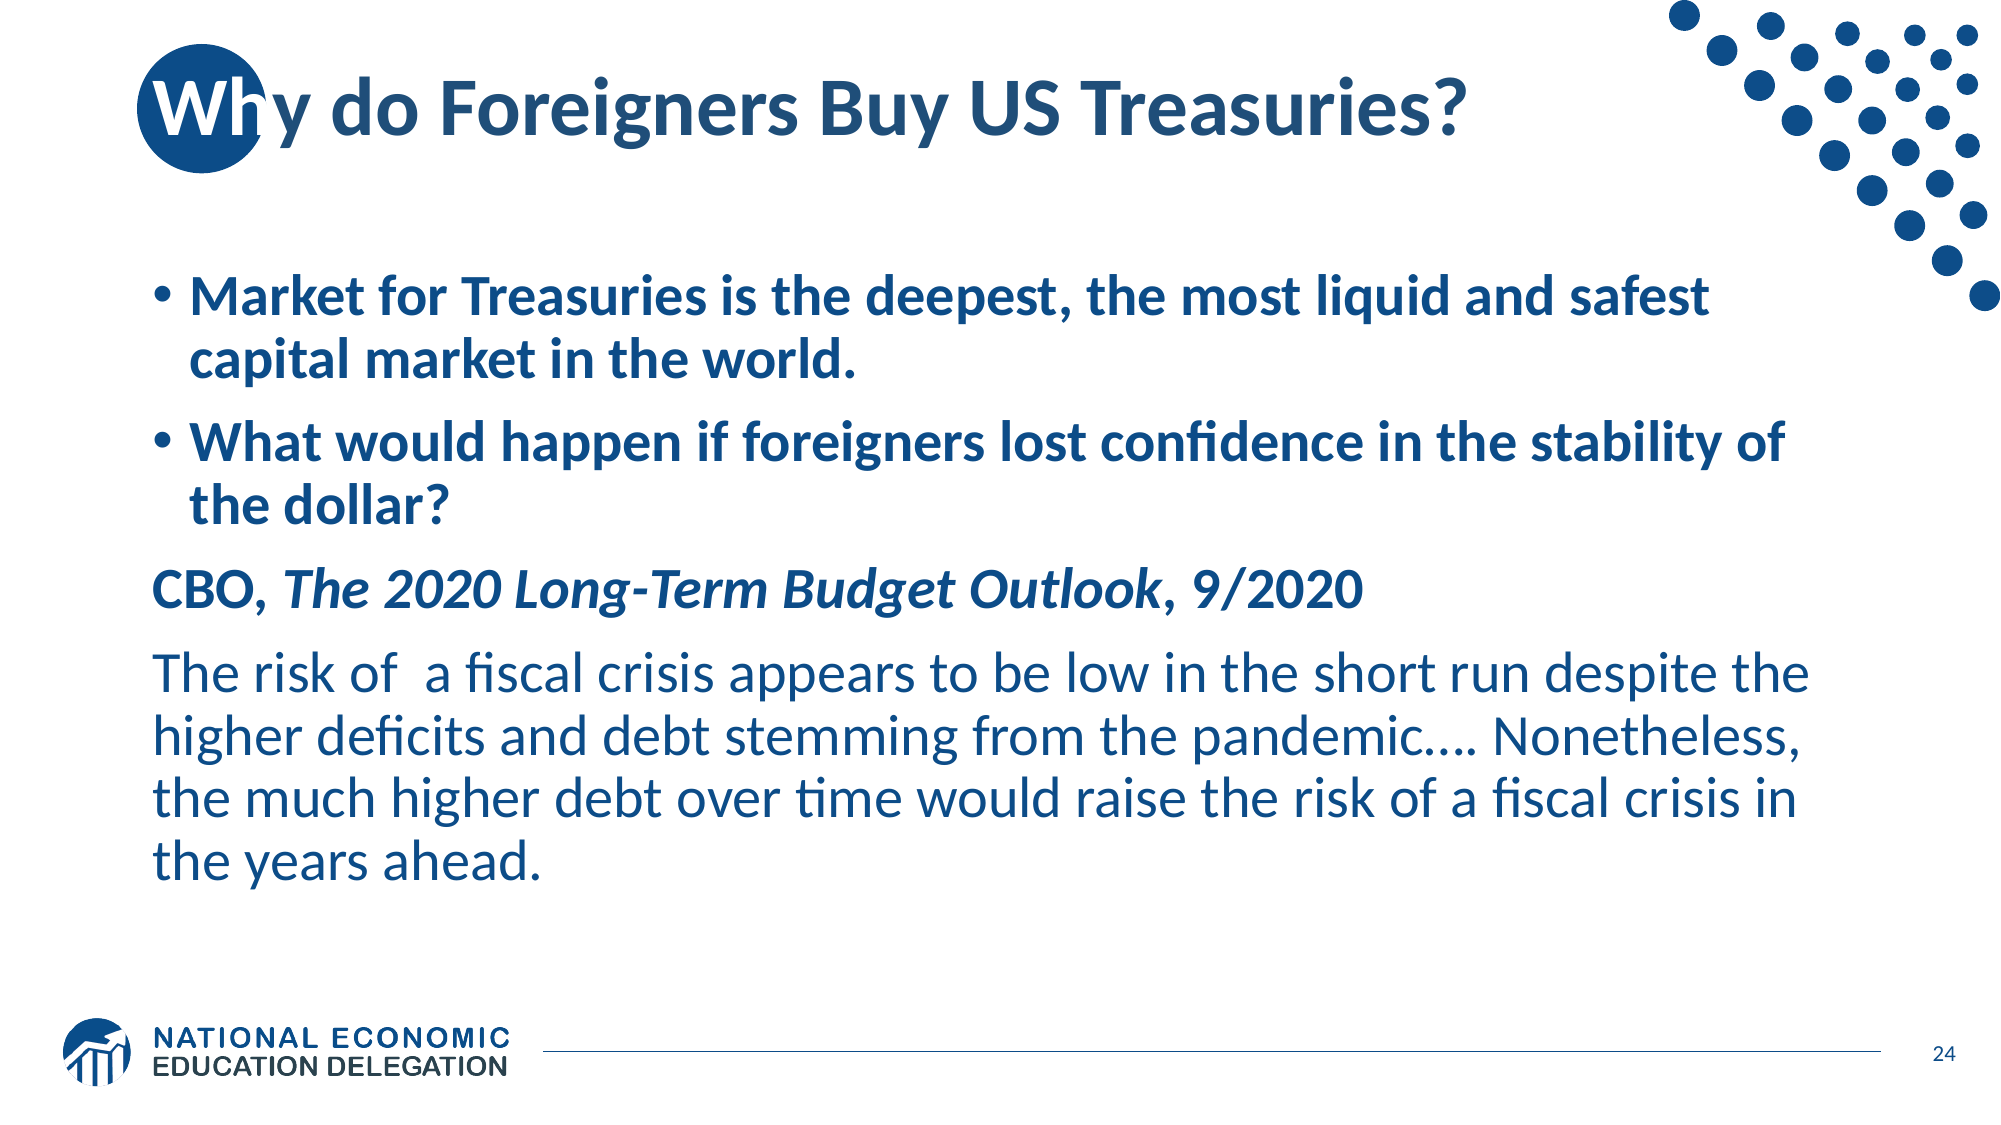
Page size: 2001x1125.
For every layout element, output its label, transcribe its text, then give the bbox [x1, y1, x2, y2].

list Market for Treasuries is the deepest, the most liquid and safest capital market in the world. What would happen if foreigners lost confidence in the stability of the dollar? CBO, The 2020 Long-Term Budget Outlook, 9/2020 The risk of a fiscal crisis appears to be low in the short run despite the higher deficits and debt stemming from the pandemic…. Nonetheless, the much higher debt over time would raise the risk of a fiscal crisis in the years ahead. [137, 257, 1863, 972]
title Why do Foreigners Buy US Treasuries? [137, 0, 1863, 218]
slide_number 24 [1521, 1022, 1972, 1082]
picture [55, 1013, 520, 1091]
